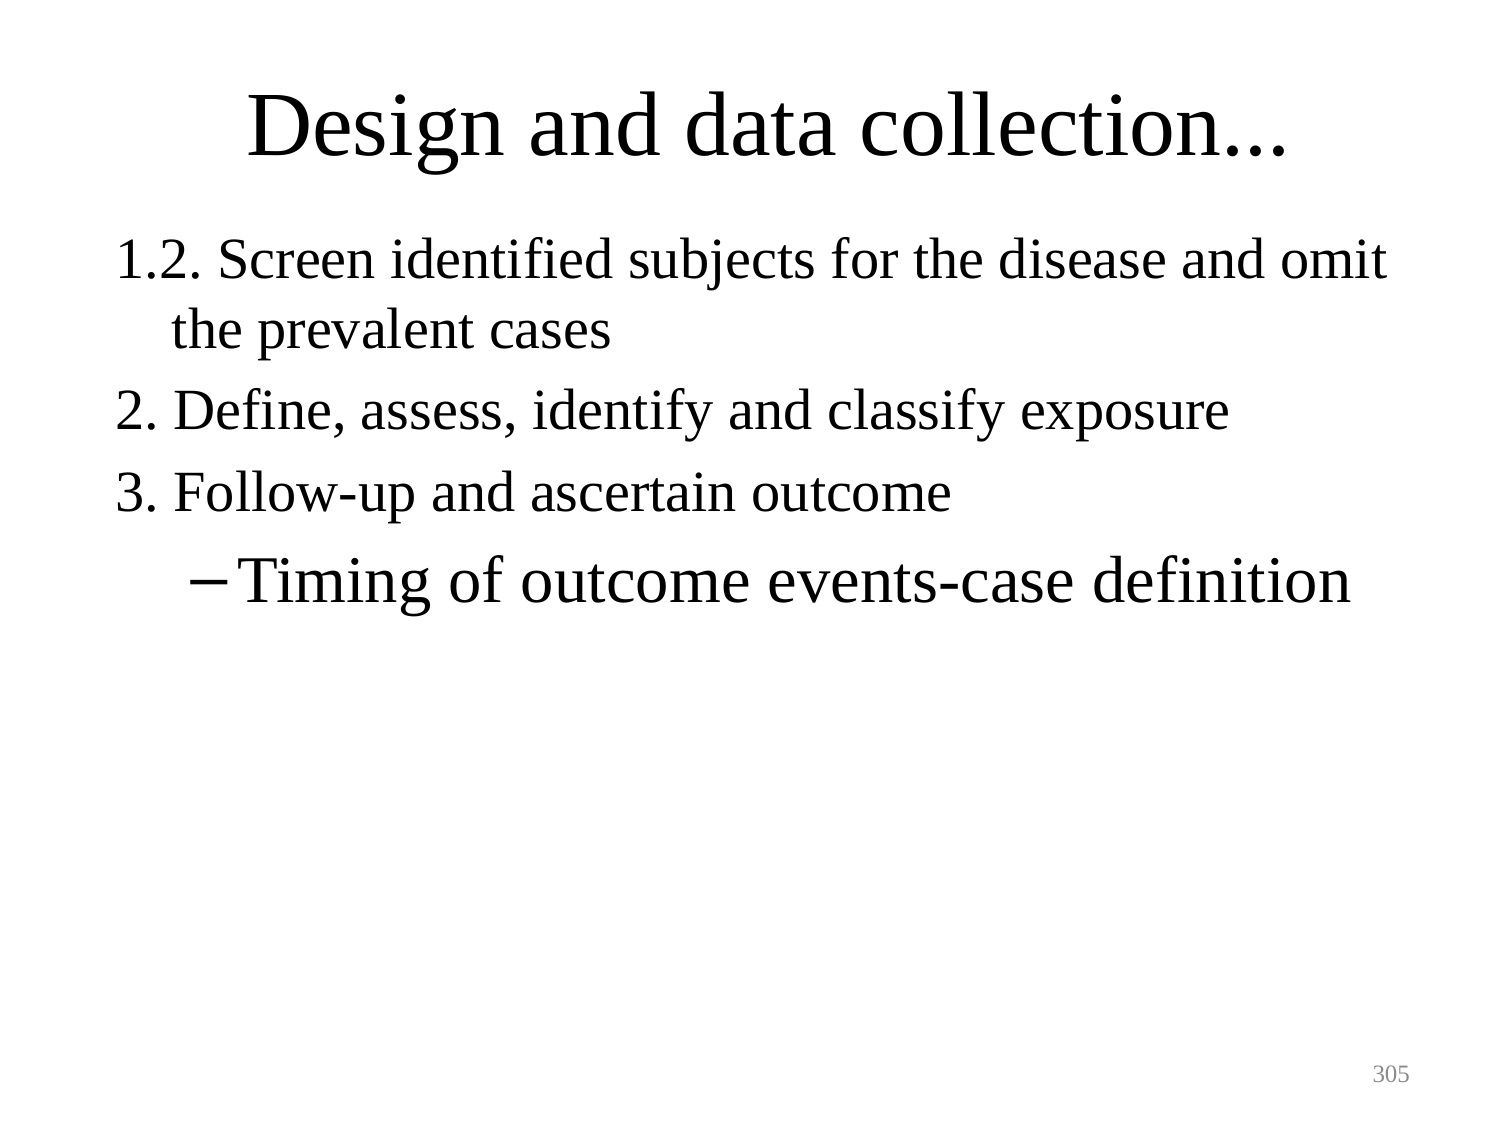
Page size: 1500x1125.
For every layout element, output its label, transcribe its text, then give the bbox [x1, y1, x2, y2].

list 1.2. Screen identified subjects for the disease and omit the prevalent cases 2. Define, assess, identify and classify exposure 3. Follow-up and ascertain outcome Timing of outcome events-case definition [100, 212, 1465, 1000]
title Design and data collection... [100, 37, 1438, 200]
slide_number 305 [1074, 1042, 1425, 1103]
